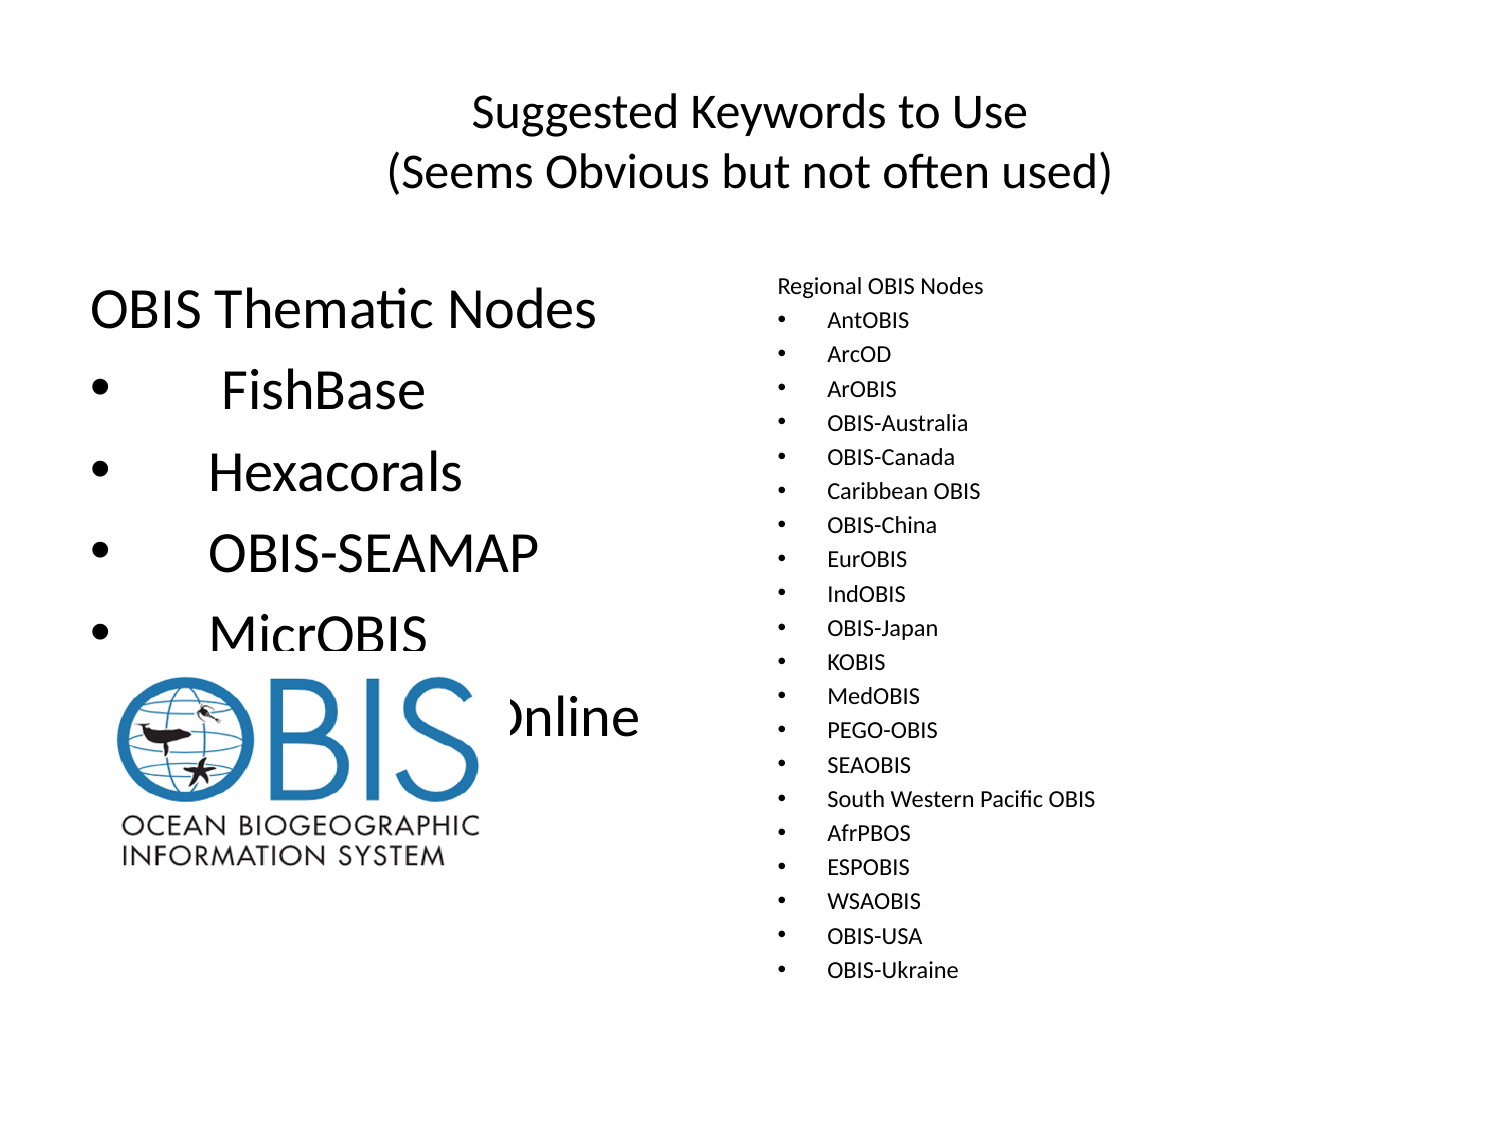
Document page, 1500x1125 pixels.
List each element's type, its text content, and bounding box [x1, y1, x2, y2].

list OBIS Thematic Nodes FishBase Hexacorals OBIS-SEAMAP MicrOBIS Seamounts Online Syndeep [75, 262, 738, 1005]
title Suggested Keywords to Use (Seems Obvious but not often used) [75, 45, 1425, 233]
picture [87, 649, 513, 891]
list Regional OBIS Nodes AntOBIS ArcOD ArOBIS OBIS-Australia OBIS-Canada Caribbean OBIS OBIS-China EurOBIS IndOBIS OBIS-Japan KOBIS MedOBIS PEGO-OBIS SEAOBIS South Western Pacific OBIS AfrPBOS ESPOBIS WSAOBIS OBIS-USA OBIS-Ukraine [762, 262, 1425, 1005]
